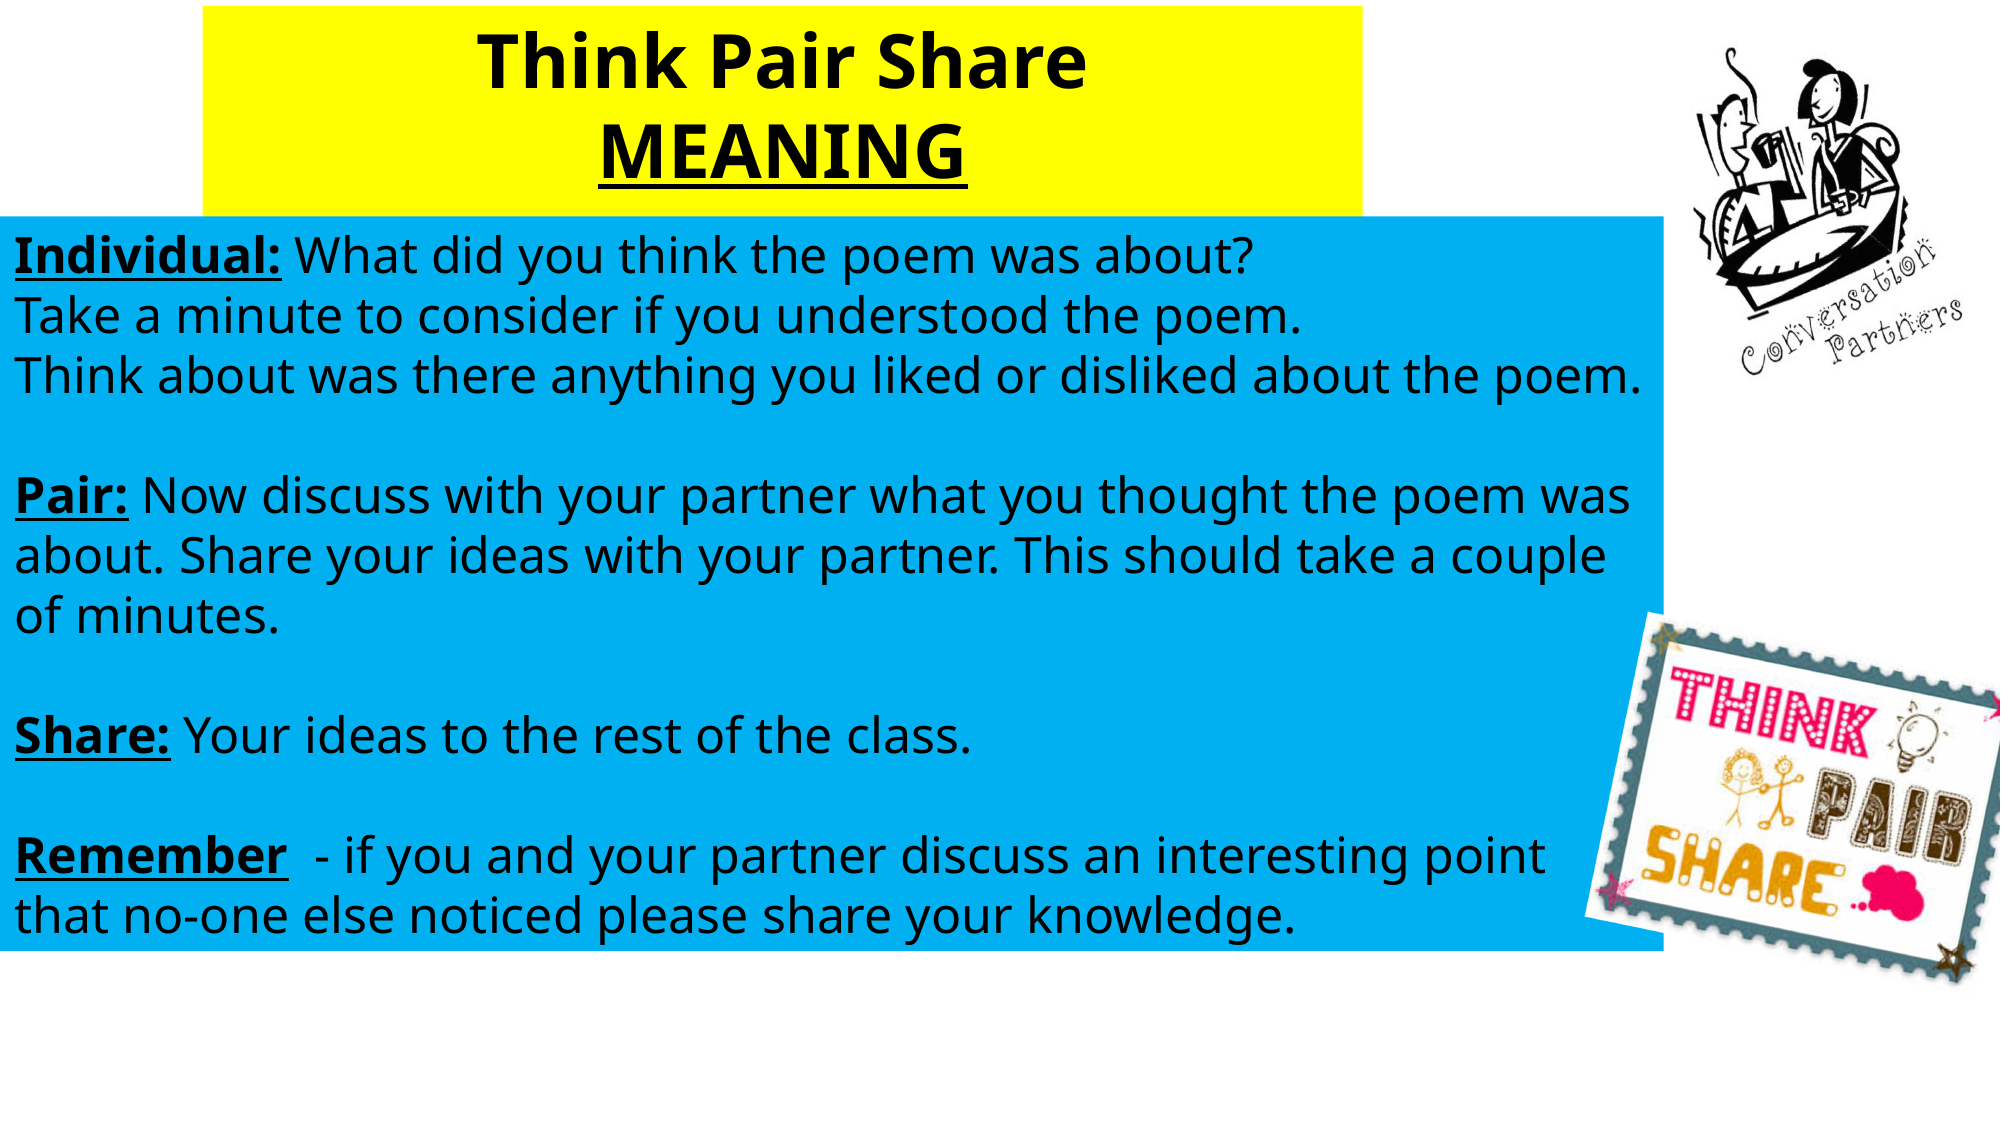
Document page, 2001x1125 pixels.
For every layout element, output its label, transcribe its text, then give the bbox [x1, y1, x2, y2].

text_box Individual: What did you think the poem was about? Take a minute to consider if you understood the poem. Think about was there anything you liked or disliked about the poem. Pair: Now discuss with your partner what you thought the poem was about. Share your ideas with your partner. This should take a couple of minutes. Share: Your ideas to the rest of the class. Remember - if you and your partner discuss an interesting point that no-one else noticed please share your knowledge. [0, 216, 1664, 952]
picture [1586, 613, 2000, 996]
picture [1622, 0, 1987, 408]
text_box Think Pair Share MEANING [202, 5, 1363, 216]
